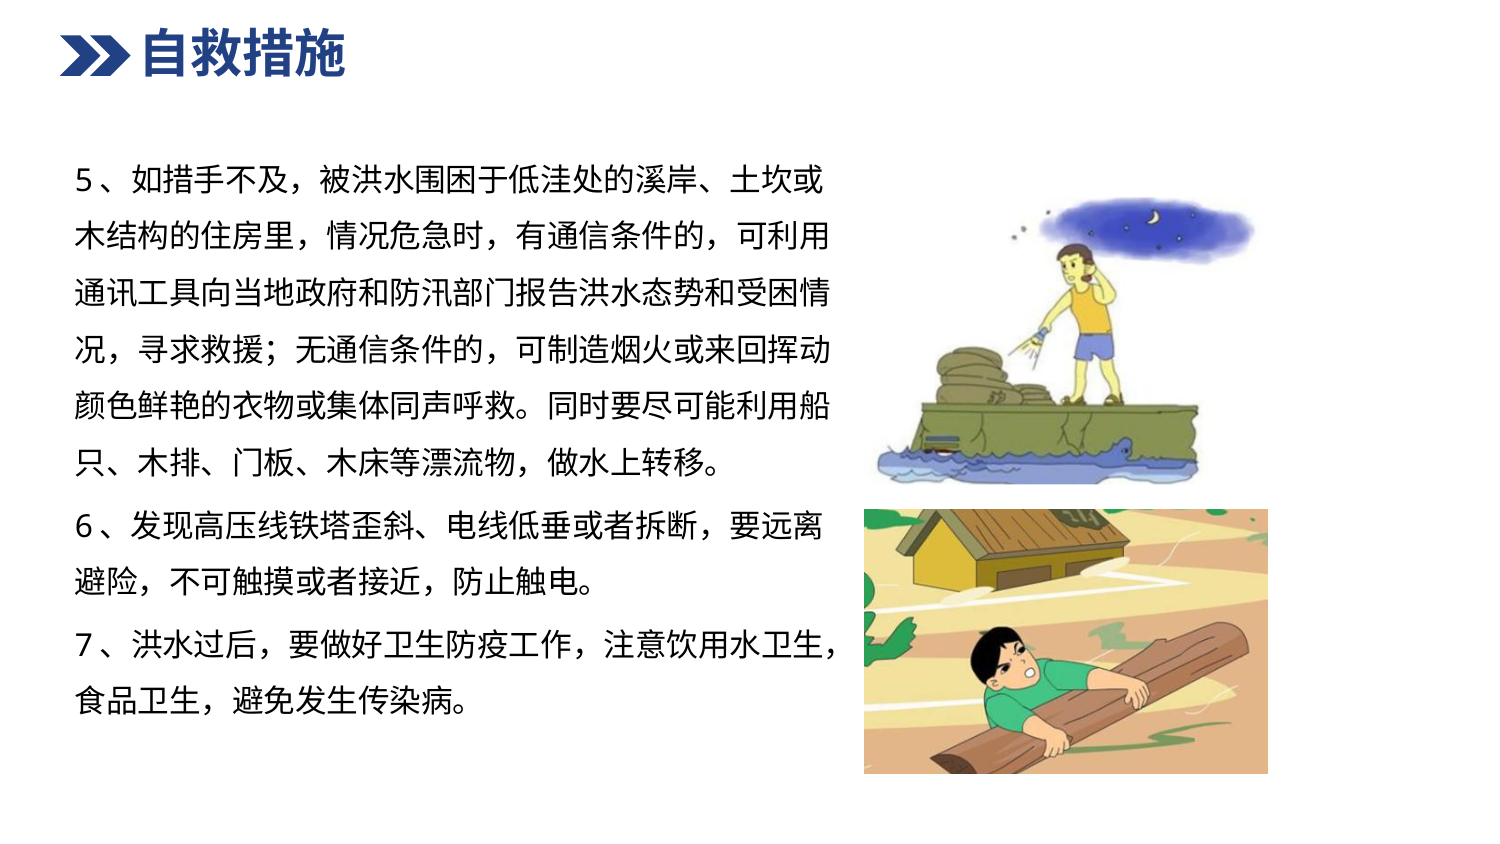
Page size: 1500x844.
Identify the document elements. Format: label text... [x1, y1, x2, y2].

picture [864, 193, 1264, 493]
picture [863, 509, 1268, 774]
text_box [59, 12, 681, 92]
list 5、如措手不及，被洪水围困于低洼处的溪岸、土坎或木结构的住房里，情况危急时，有通信条件的，可利用通讯工具向当地政府和防汛部门报告洪水态势和受困情况，寻求救援；无通信条件的，可制造烟火或来回挥动颜色鲜艳的衣物或集体同声呼救。同时要尽可能利用船只、木排、门板、木床等漂流物，做水上转移。 6、发现高压线铁塔歪斜、电线低垂或者拆断，要远离避险，不可触摸或者接近，防止触电。 7、洪水过后，要做好卫生防疫工作，注意饮用水卫生，食品卫生，避免发生传染病。 [59, 133, 851, 790]
